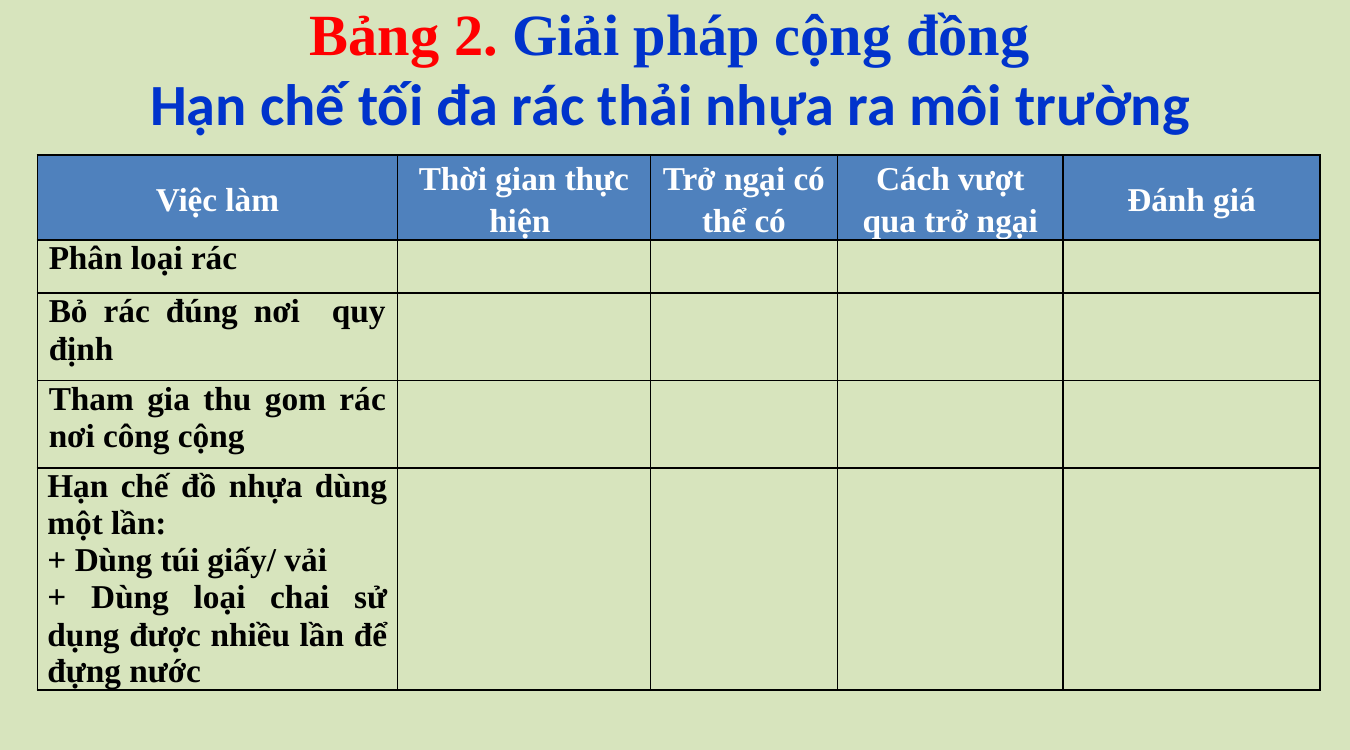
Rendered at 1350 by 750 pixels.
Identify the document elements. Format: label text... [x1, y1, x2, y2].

table_header Việc làm [38, 156, 397, 239]
table_cell [651, 241, 837, 292]
table_cell [1064, 241, 1319, 292]
table_cell [651, 469, 837, 689]
table_cell [398, 381, 650, 467]
table_cell [838, 294, 1062, 380]
table_cell Tham gia thu gom rác nơi công cộng [38, 381, 397, 467]
table_cell [838, 381, 1062, 467]
table_cell [398, 294, 650, 380]
table_cell Hạn chế đồ nhựa dùng một lần: + Dùng túi giấy/ vải + Dùng loại chai sử dụng được nhiều lần để đựng nước [38, 469, 397, 689]
table_cell [398, 469, 650, 689]
table_cell [651, 381, 837, 467]
table_header Trở ngại có thể có [651, 156, 837, 239]
table_cell [1064, 294, 1319, 380]
table_cell Phân loại rác [38, 241, 397, 292]
table_cell [398, 241, 650, 292]
title Bảng 2. Giải pháp cộng đồng Hạn chế tối đa rác thải nhựa ra môi trường [62, 4, 1278, 130]
table_cell [1064, 469, 1319, 689]
table_cell [838, 241, 1062, 292]
table_header Đánh giá [1064, 156, 1319, 239]
table_cell [651, 294, 837, 380]
table_cell [838, 469, 1062, 689]
table_cell Bỏ rác đúng nơi quy định [38, 294, 397, 380]
table_header Cách vượt qua trở ngại [838, 156, 1062, 239]
table_header Thời gian thực hiện [398, 156, 650, 239]
table_cell [1064, 381, 1319, 467]
